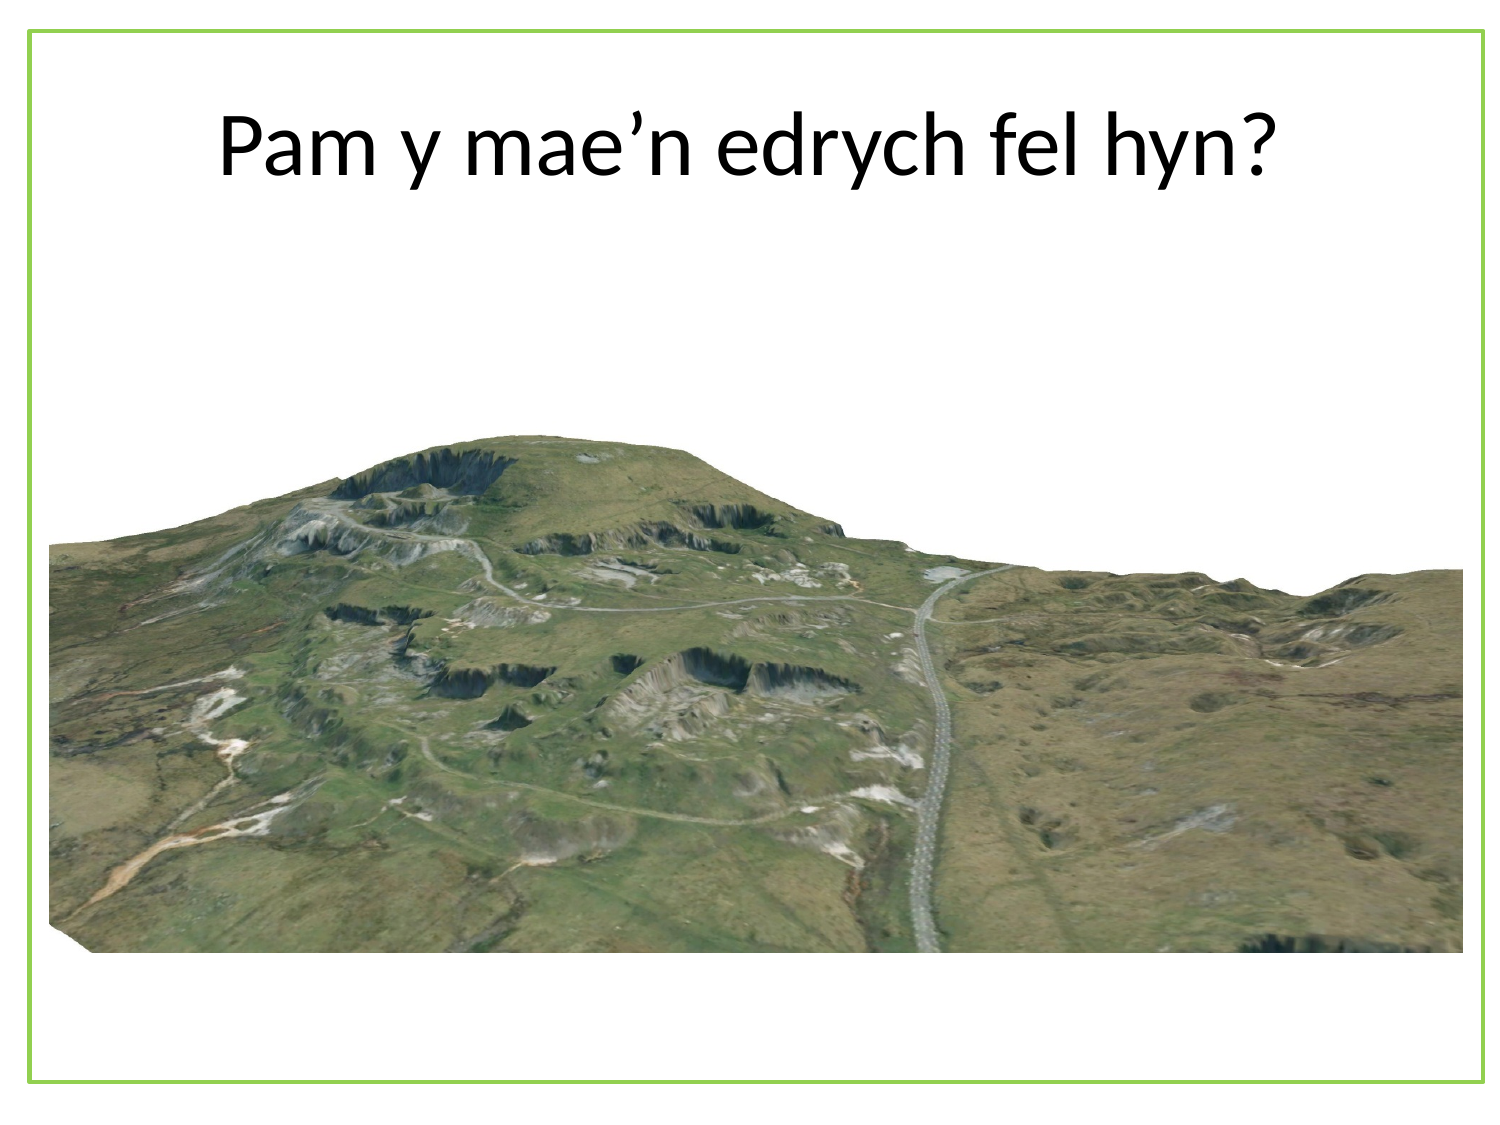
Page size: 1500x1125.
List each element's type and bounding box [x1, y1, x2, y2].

text_box [27, 29, 1485, 1084]
list [49, 408, 1464, 953]
